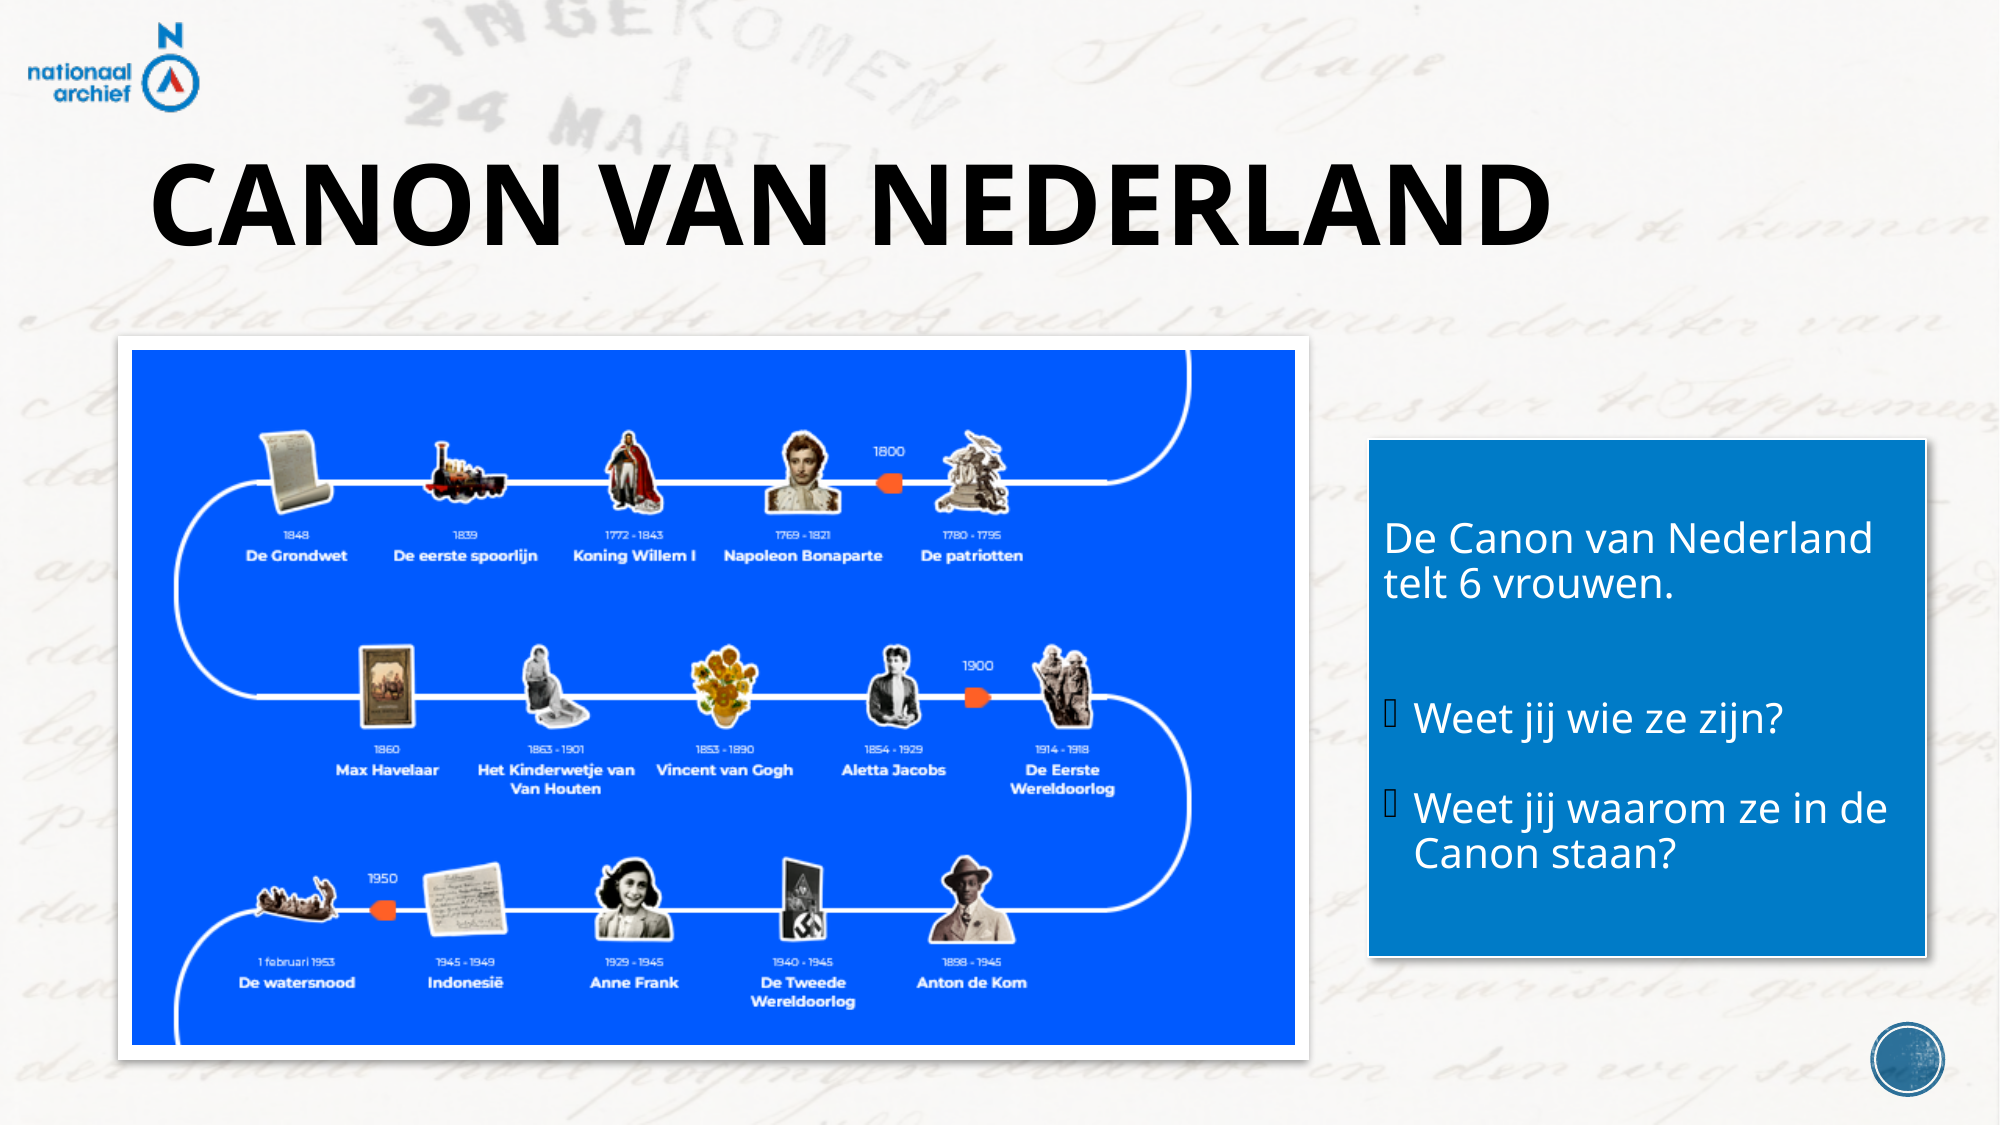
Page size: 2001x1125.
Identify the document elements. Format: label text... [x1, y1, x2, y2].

text_box [0, 0, 2000, 1125]
picture [16, 10, 212, 125]
title Canon van nederland [132, 76, 1783, 341]
picture [132, 350, 1295, 1045]
text_box De Canon van Nederland telt 6 vrouwen. Weet jij wie ze zijn? Weet jij waarom ze in de Canon staan? [1367, 438, 1927, 958]
